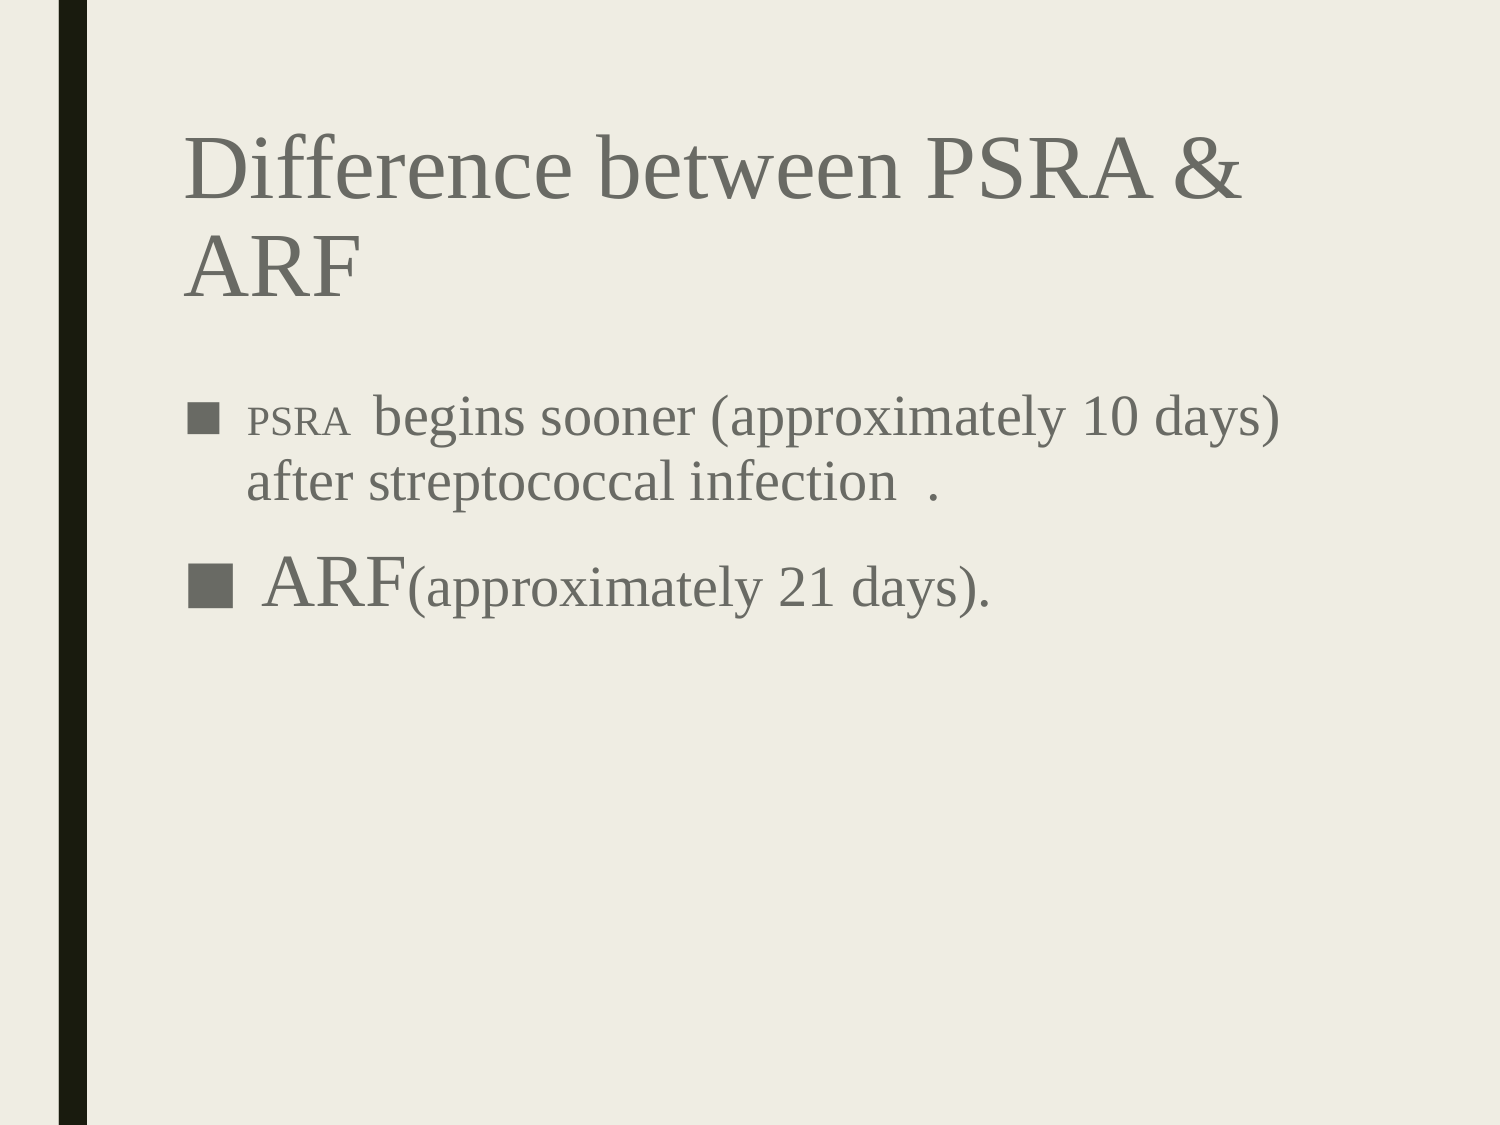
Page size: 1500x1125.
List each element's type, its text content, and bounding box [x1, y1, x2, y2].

list PSRA begins sooner (approximately 10 days) after streptococcal infection . arf(approximately 21 days). [168, 375, 1351, 963]
title Difference between PSRA & ARF [168, 112, 1351, 357]
